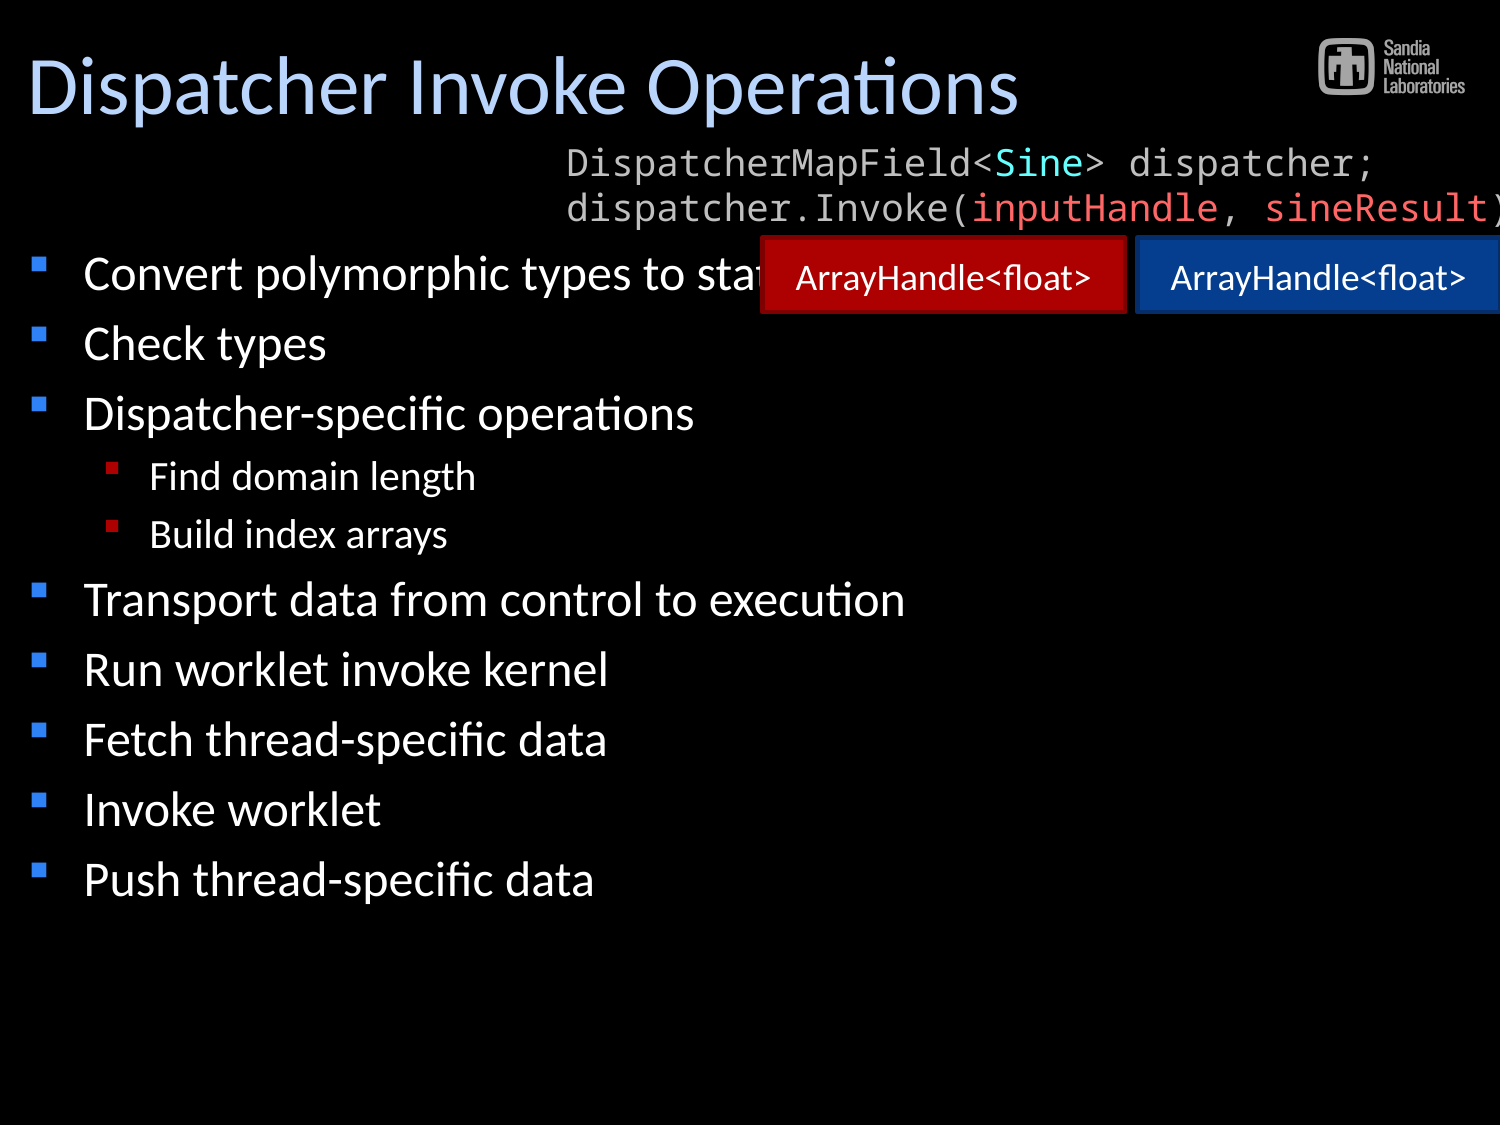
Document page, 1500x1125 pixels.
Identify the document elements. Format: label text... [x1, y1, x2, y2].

picture [1338, 37, 1467, 96]
list Convert polymorphic types to static types Check types Dispatcher-specific operations Find domain length Build index arrays Transport data from control to execution Run worklet invoke kernel Fetch thread-specific data Invoke worklet Push thread-specific data [12, 162, 1488, 1059]
text_box ArrayHandle<float> [1135, 235, 1500, 314]
text_box DispatcherMapField<Sine> dispatcher; dispatcher.Invoke(inputHandle, sineResult); [551, 131, 1500, 237]
text_box ArrayHandle<float> [760, 235, 1127, 314]
title Dispatcher Invoke Operations [12, 0, 1338, 162]
